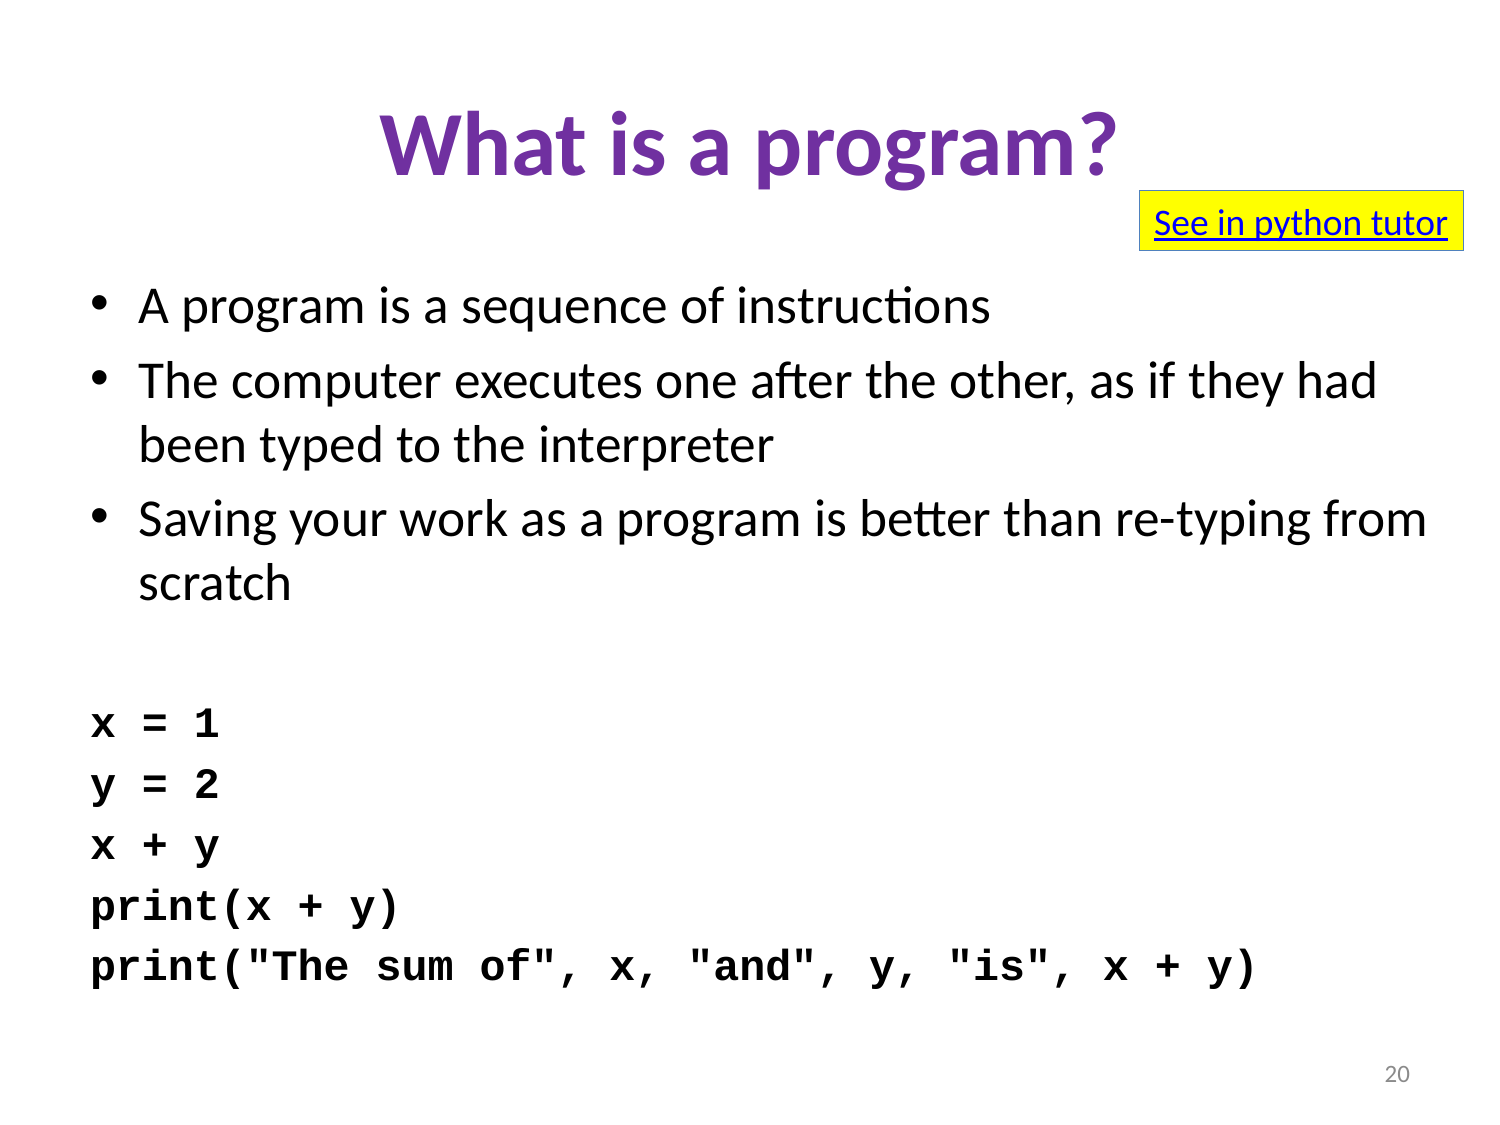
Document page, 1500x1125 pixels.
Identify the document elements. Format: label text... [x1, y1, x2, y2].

list A program is a sequence of instructions The computer executes one after the other, as if they had been typed to the interpreter Saving your work as a program is better than re-typing from scratch x = 1 y = 2 x + y print(x + y) print("The sum of", x, "and", y, "is", x + y) [75, 262, 1500, 1005]
title What is a program? [75, 45, 1425, 233]
text_box See in python tutor [1139, 190, 1464, 251]
slide_number 20 [1074, 1042, 1425, 1103]
